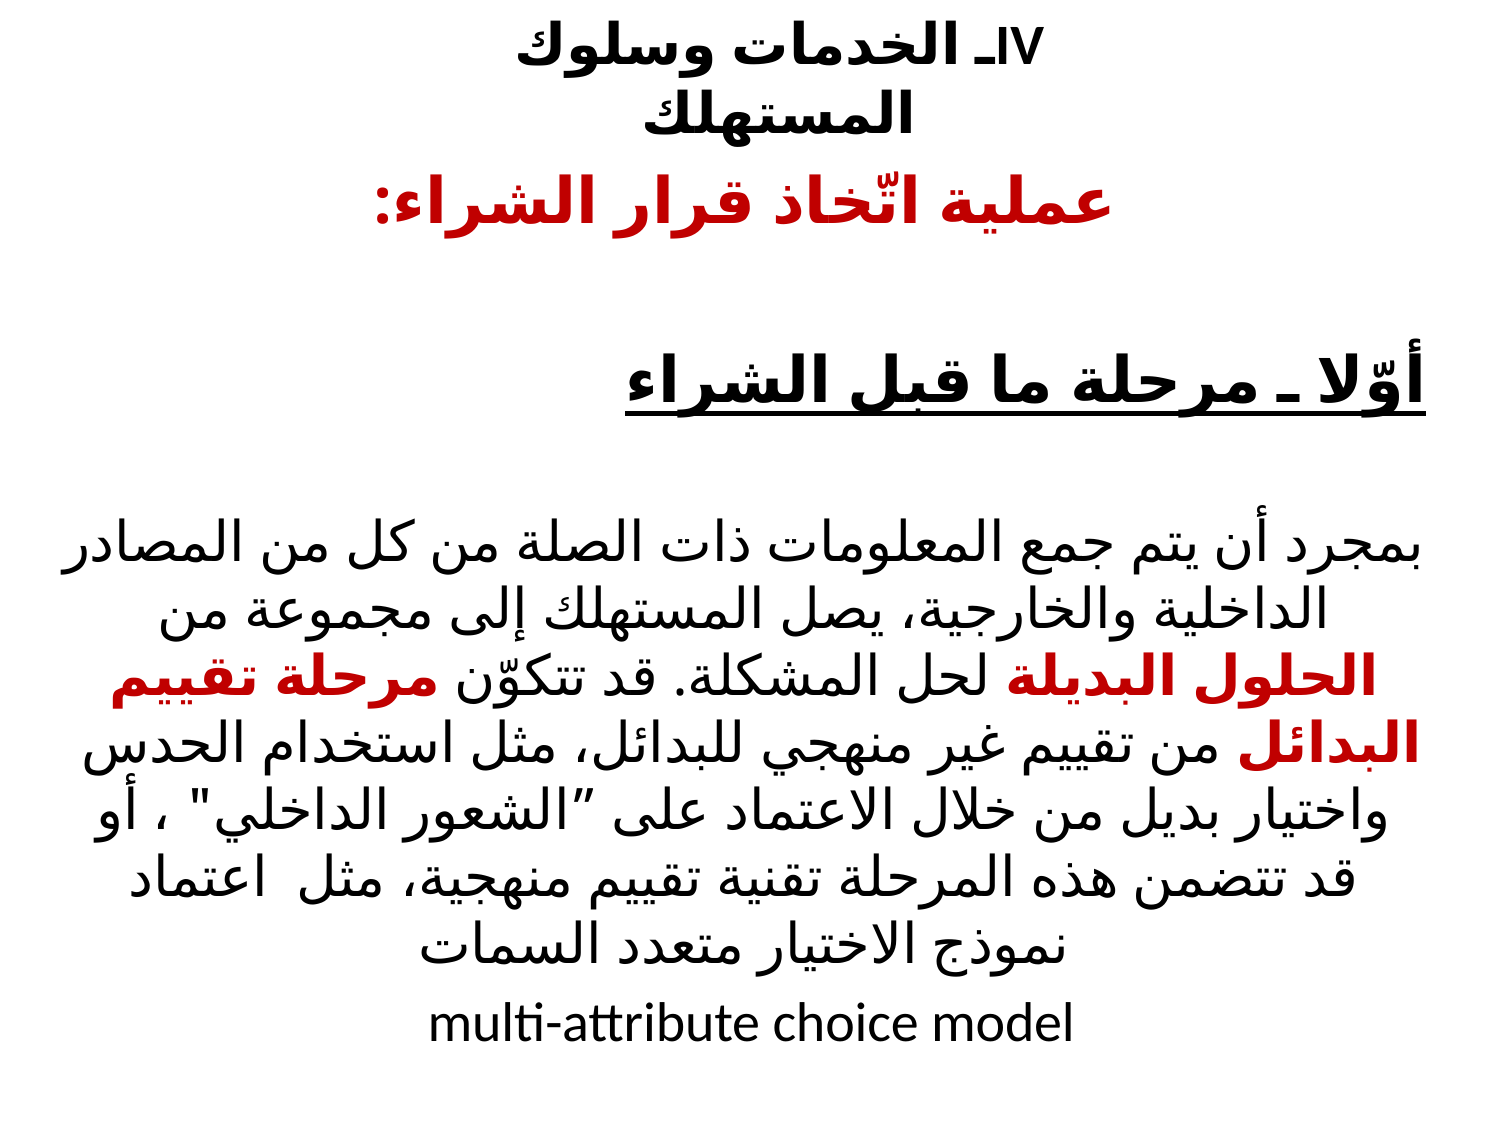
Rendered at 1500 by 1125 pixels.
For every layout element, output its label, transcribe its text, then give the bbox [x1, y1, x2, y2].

subtitle عملية اتّخاذ قرار الشراء: أوّلا ـ مرحلة ما قبل الشراء بمجرد أن يتم جمع المعلومات ذات الصلة من كل من المصادر الداخلية والخارجية، يصل المستهلك إلى مجموعة من الحلول البديلة لحل المشكلة. قد تتكوّن مرحلة تقييم البدائل من تقييم غير منهجي للبدائل، مثل استخدام الحدس واختيار بديل من خلال الاعتماد على ”الشعور الداخلي" ، أو قد تتضمن هذه المرحلة تقنية تقييم منهجية، مثل اعتماد نموذج الاختيار متعدد السمات multi-attribute choice model [46, 152, 1442, 1067]
title IVـ الخدمات وسلوك المستهلك [433, 0, 1125, 152]
